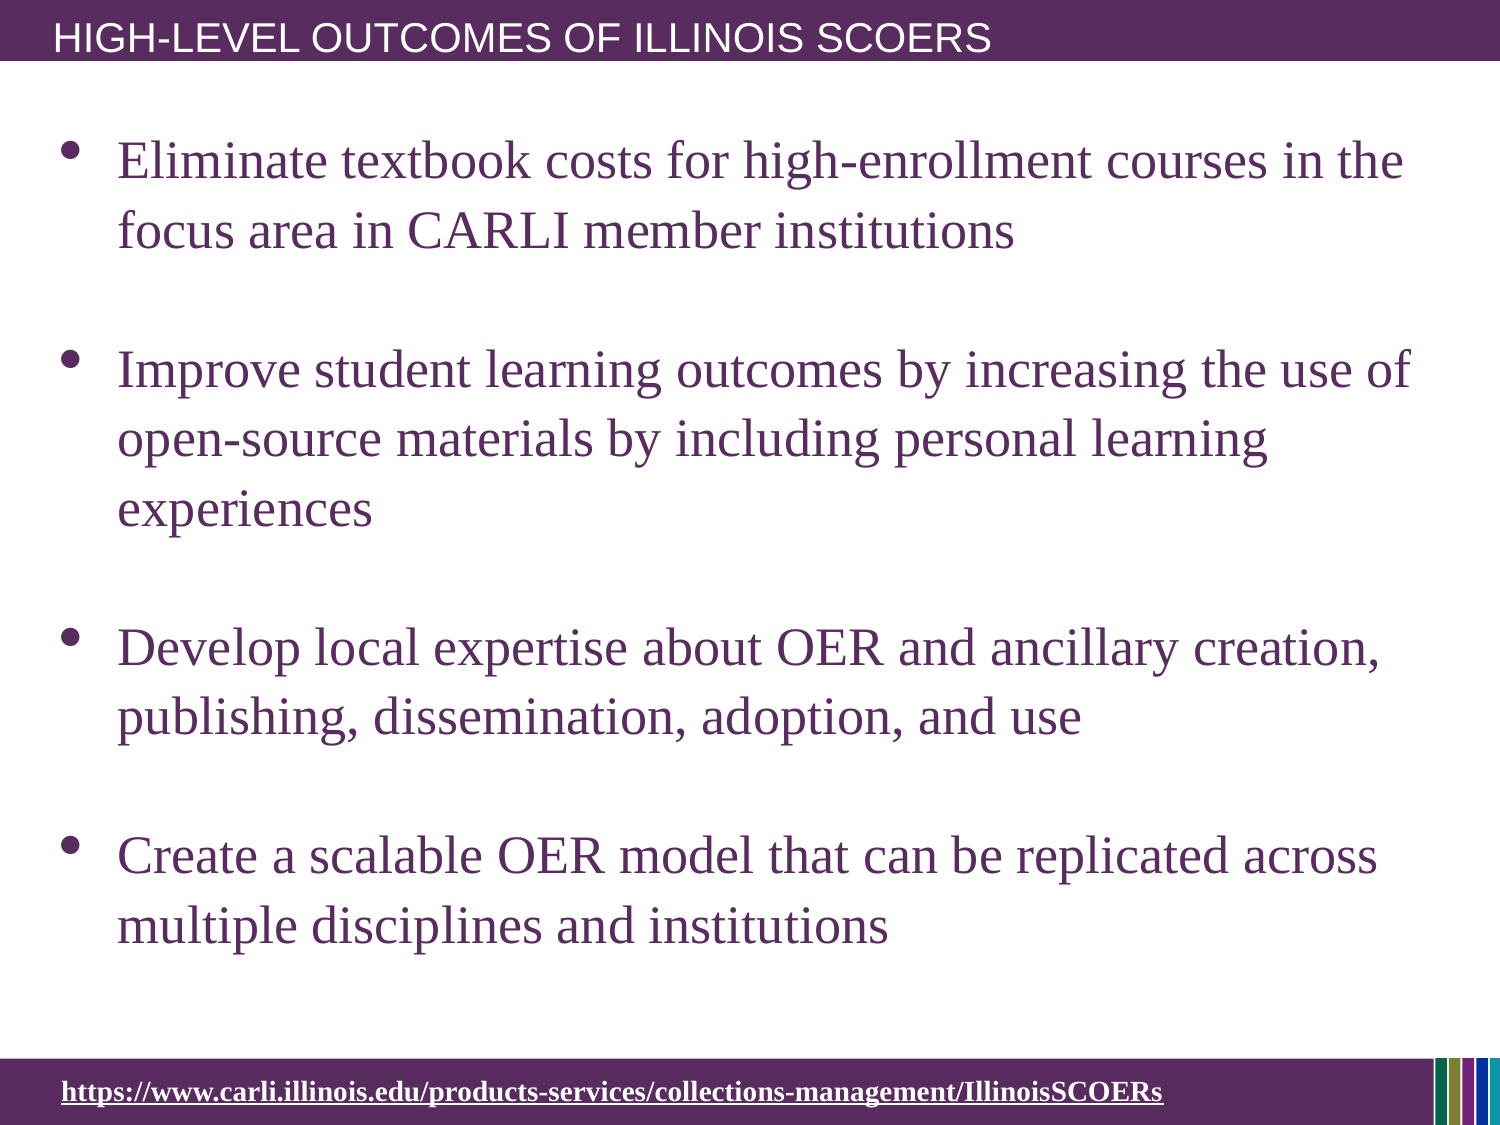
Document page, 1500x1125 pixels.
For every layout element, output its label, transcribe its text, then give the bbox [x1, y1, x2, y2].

text_box https://www.carli.illinois.edu/products-services/collections-management/IllinoisSCOERs [46, 1065, 1326, 1115]
title HIGH-LEVEL OUTCOMES OF ILLINOIS SCOERs [37, 0, 1388, 84]
list Eliminate textbook costs for high-enrollment courses in the focus area in CARLI member institutions Improve student learning outcomes by increasing the use of open-source materials by including personal learning experiences Develop local expertise about OER and ancillary creation, publishing, dissemination, adoption, and use Create a scalable OER model that can be replicated across multiple disciplines and institutions [46, 112, 1454, 853]
